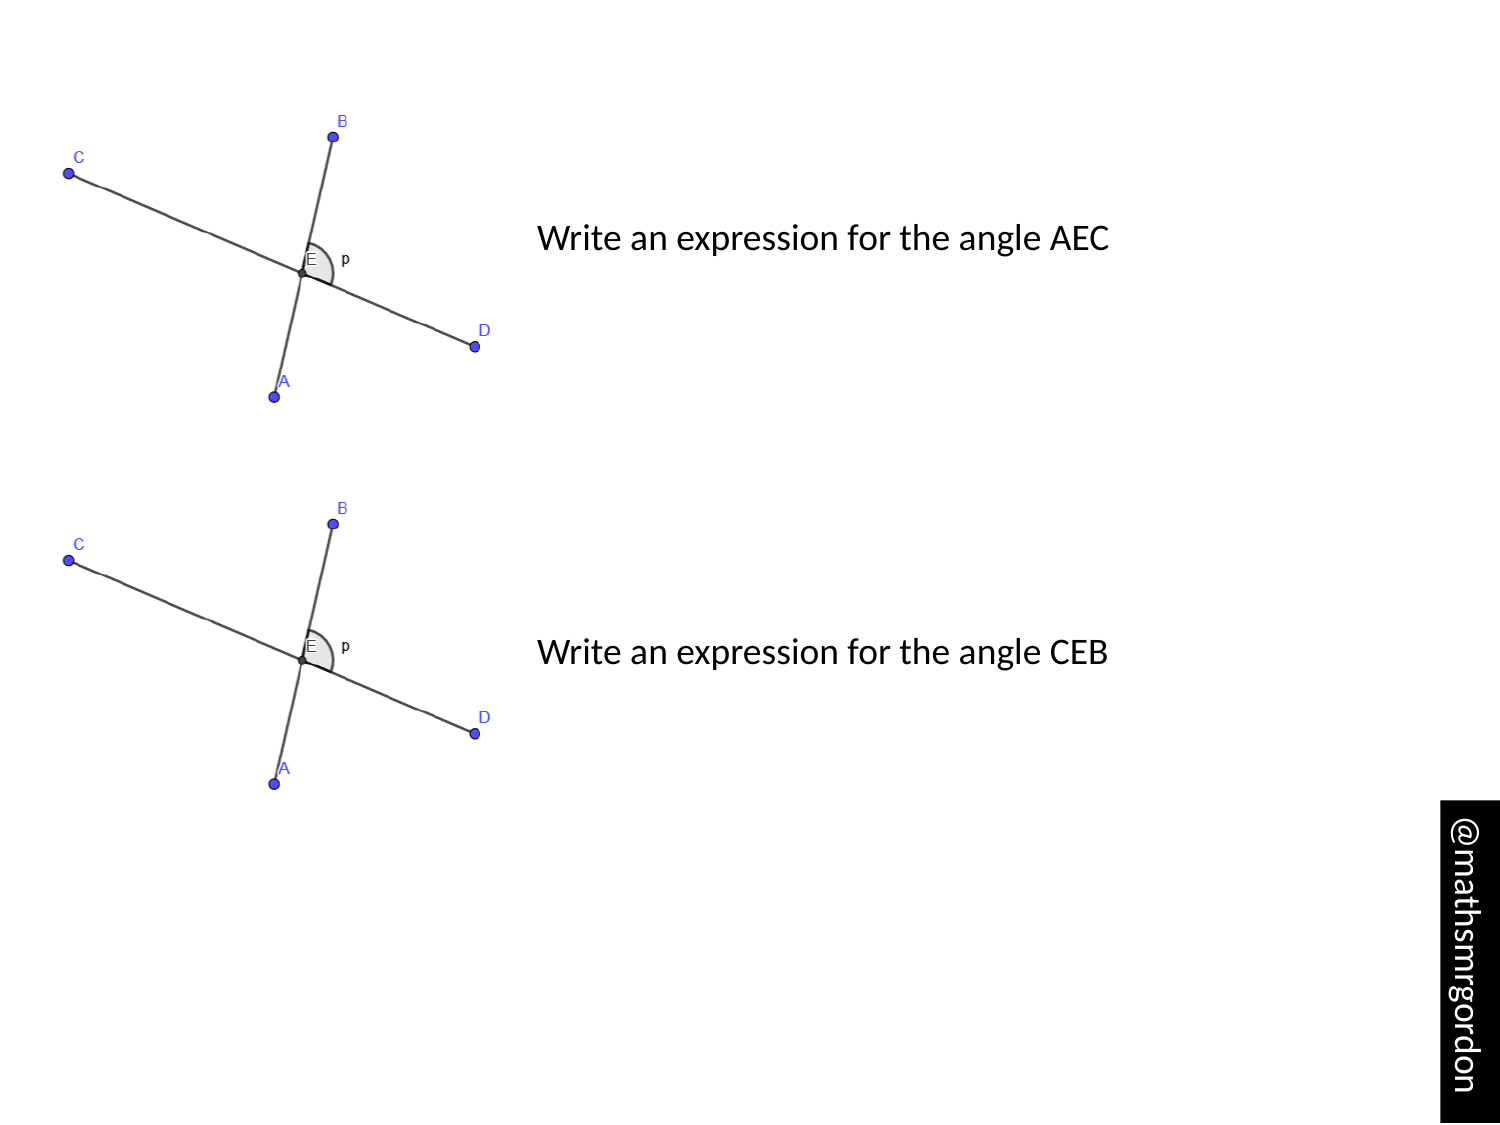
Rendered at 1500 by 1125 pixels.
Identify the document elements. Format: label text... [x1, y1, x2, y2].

picture [33, 51, 523, 414]
text_box Write an expression for the angle CEB [523, 619, 1163, 680]
text_box Write an expression for the angle AEC [523, 206, 1163, 266]
text_box @mathsmrgordon [1440, 800, 1500, 1123]
picture [33, 438, 523, 801]
